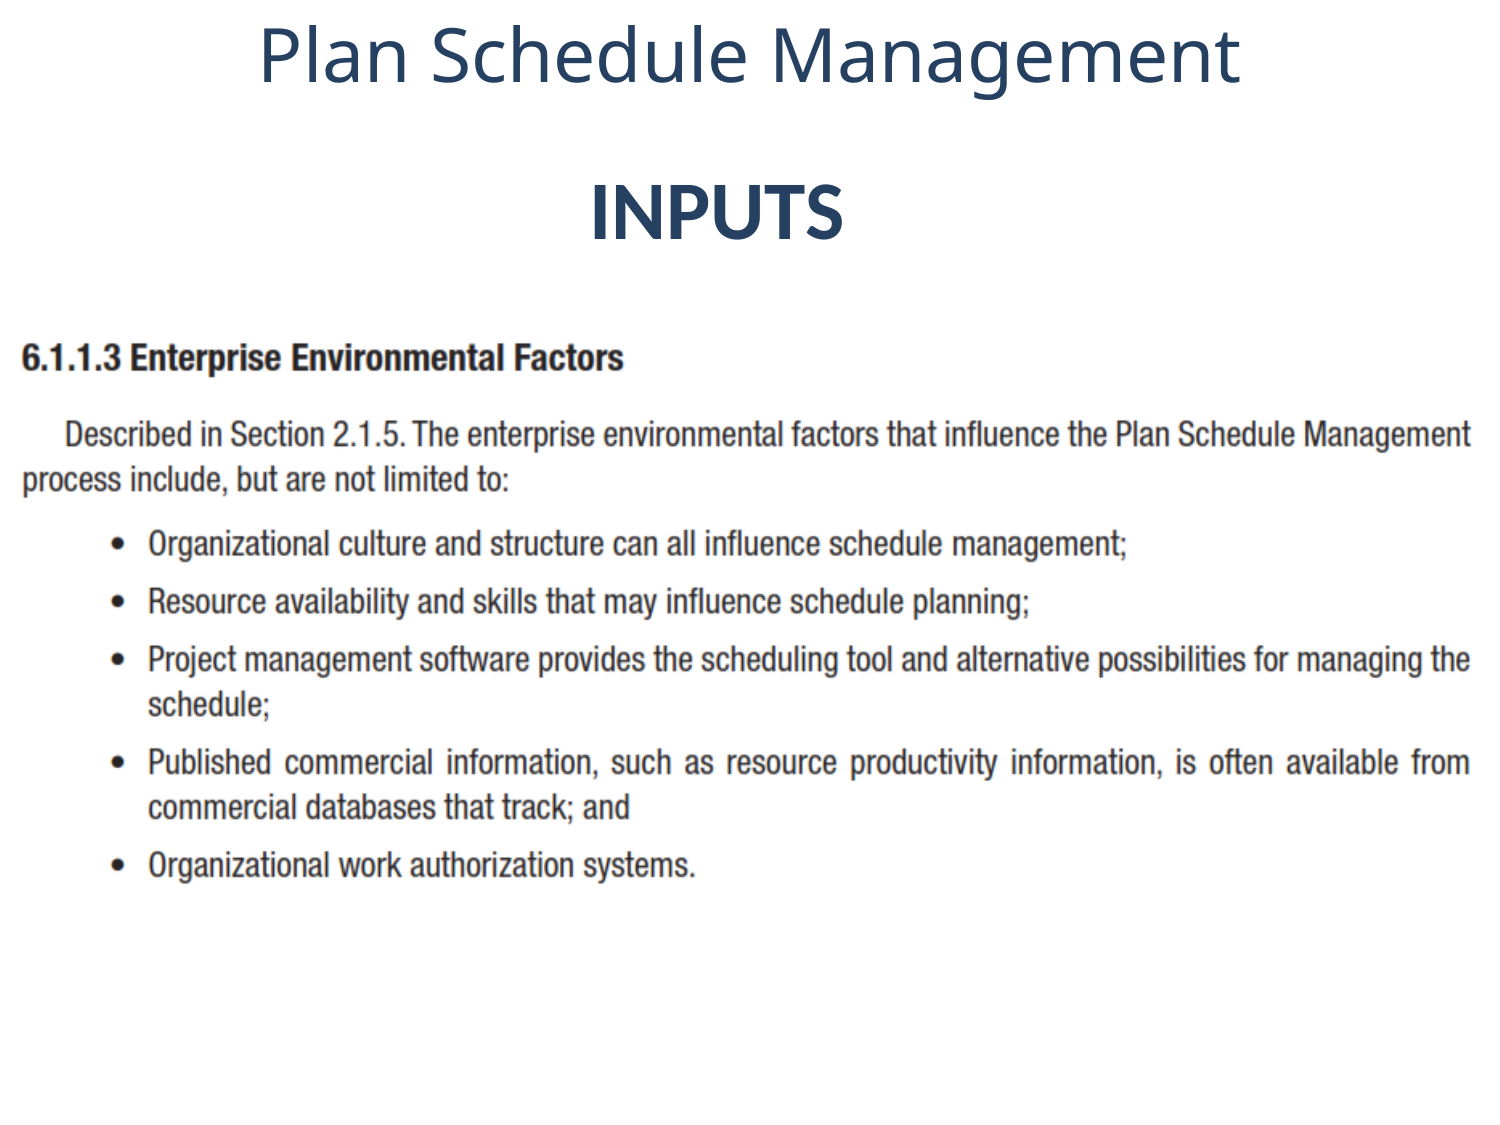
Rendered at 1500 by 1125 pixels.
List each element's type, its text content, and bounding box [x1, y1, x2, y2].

text_box Plan Schedule Management [187, 0, 1313, 105]
picture [0, 326, 1500, 904]
text_box INPUTS [574, 149, 860, 264]
